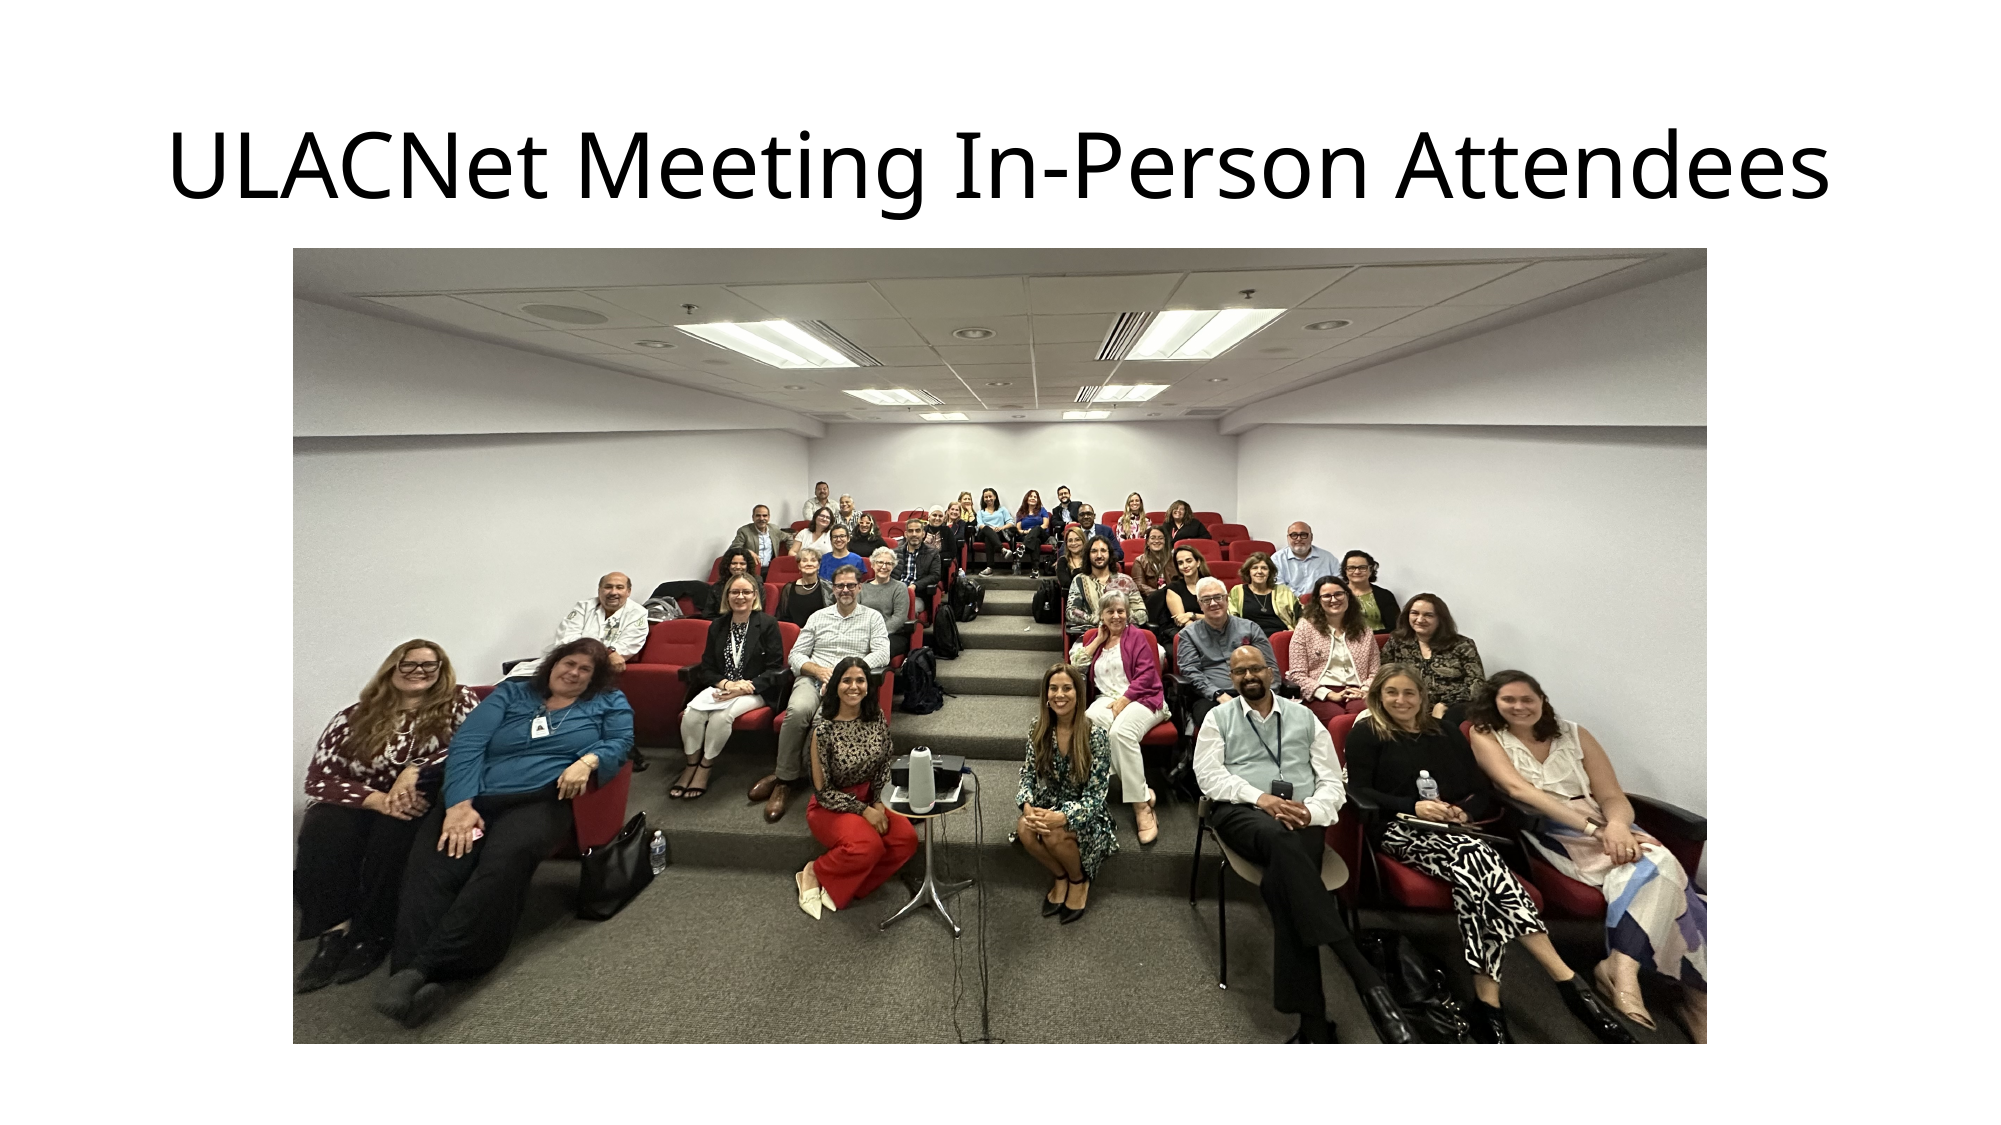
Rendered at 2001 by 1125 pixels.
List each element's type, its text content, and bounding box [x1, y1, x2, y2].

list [293, 248, 1707, 1044]
title ULACNet Meeting In-Person Attendees [137, 59, 1863, 278]
